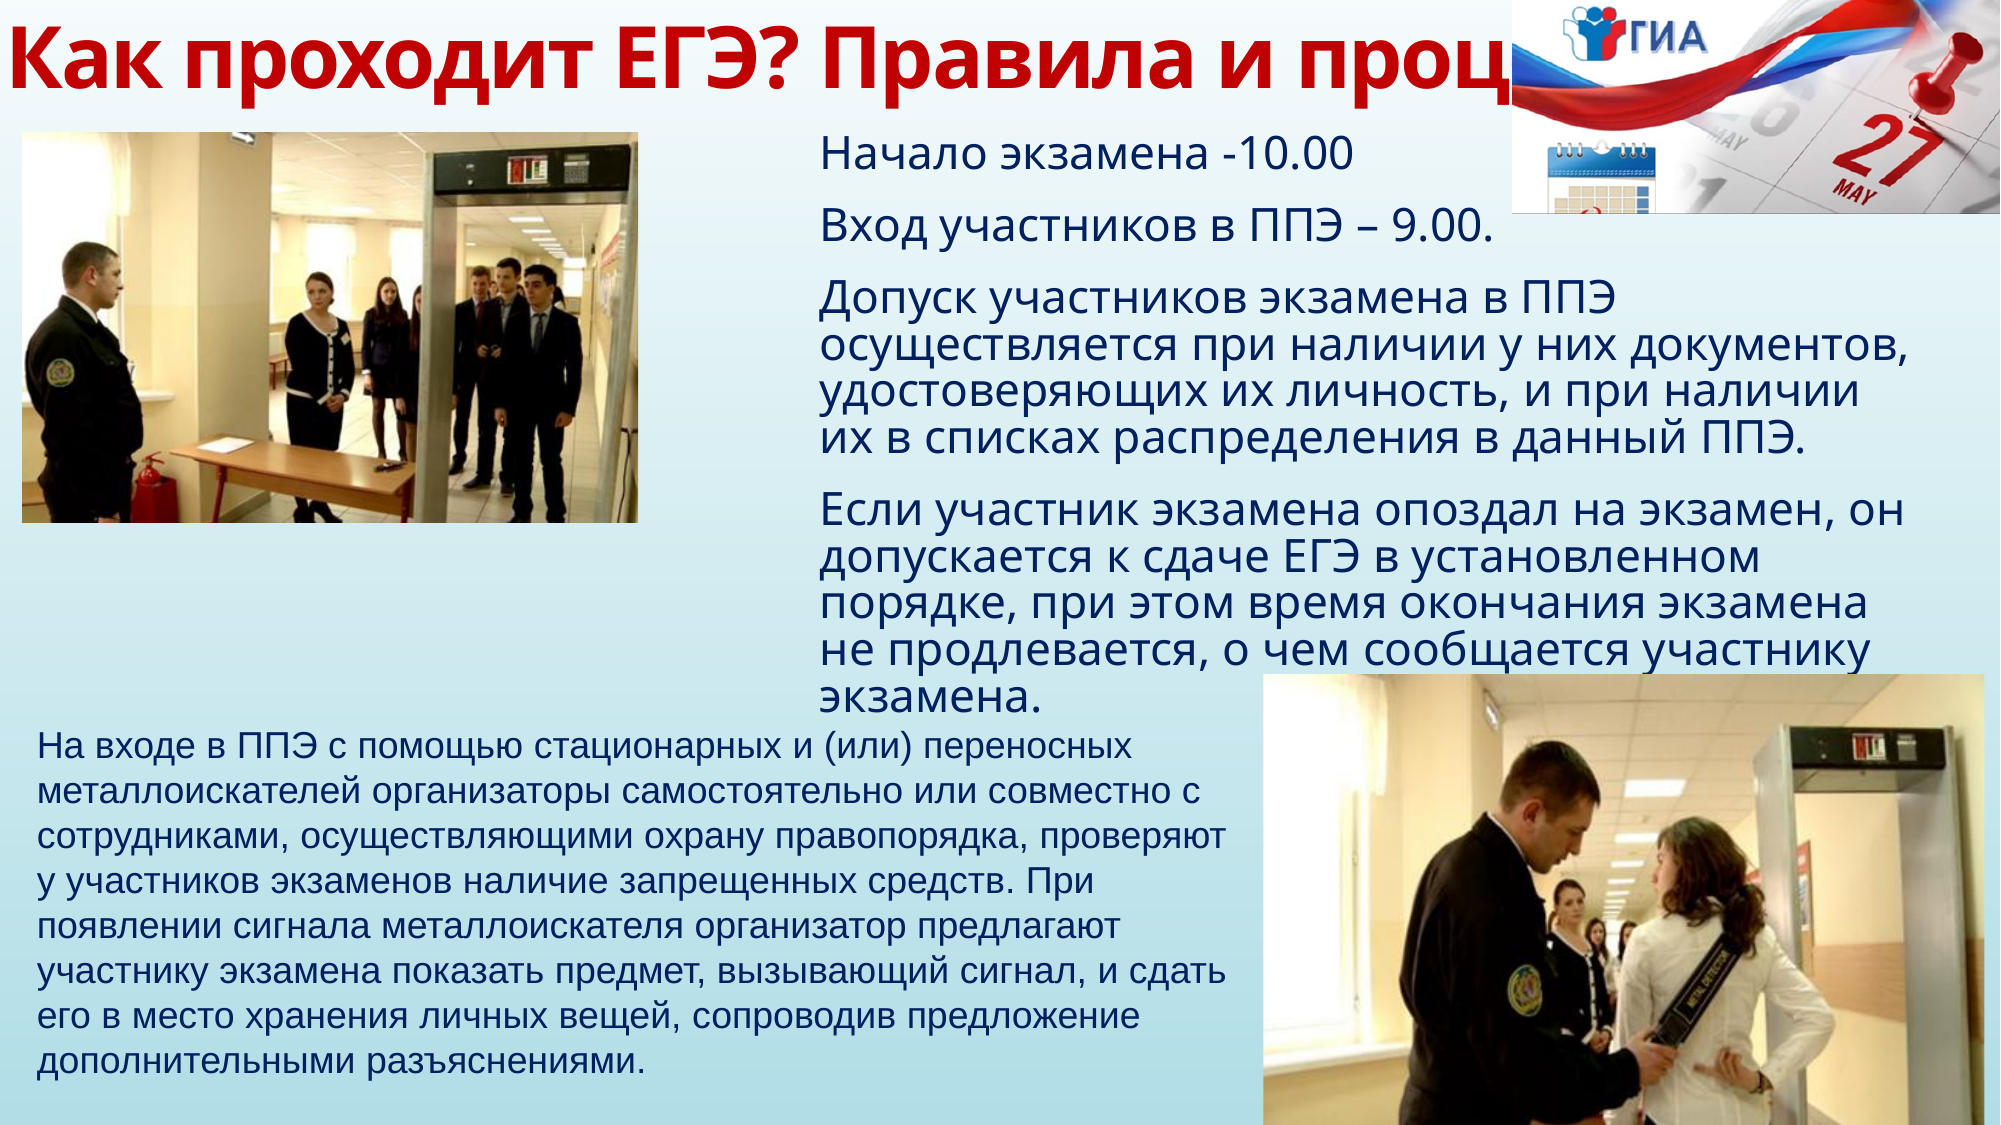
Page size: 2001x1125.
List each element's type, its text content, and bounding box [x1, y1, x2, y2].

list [21, 132, 639, 523]
list Начало экзамена -10.00 Вход участников в ППЭ – 9.00. Допуск участников экзамена в ППЭ осуществляется при наличии у них документов, удостоверяющих их личность, и при наличии их в списках распределения в данный ППЭ. Если участник экзамена опоздал на экзамен, он допускается к сдаче ЕГЭ в установленном порядке, при этом время окончания экзамена не продлевается, о чем сообщается участнику экзамена. [790, 124, 1933, 743]
picture [1512, 0, 2000, 214]
picture [1263, 673, 1985, 1125]
title Как проходит ЕГЭ? Правила и процедуры [0, 0, 1512, 125]
text_box На входе в ППЭ с помощью стационарных и (или) переносных металлоискателей организаторы самостоятельно или совместно с сотрудниками, осуществляющими охрану правопорядка, проверяют у участников экзаменов наличие запрещенных средств. При появлении сигнала металлоискателя организатор предлагают участнику экзамена показать предмет, вызывающий сигнал, и сдать его в место хранения личных вещей, сопроводив предложение дополнительными разъяснениями. [22, 674, 1247, 1089]
